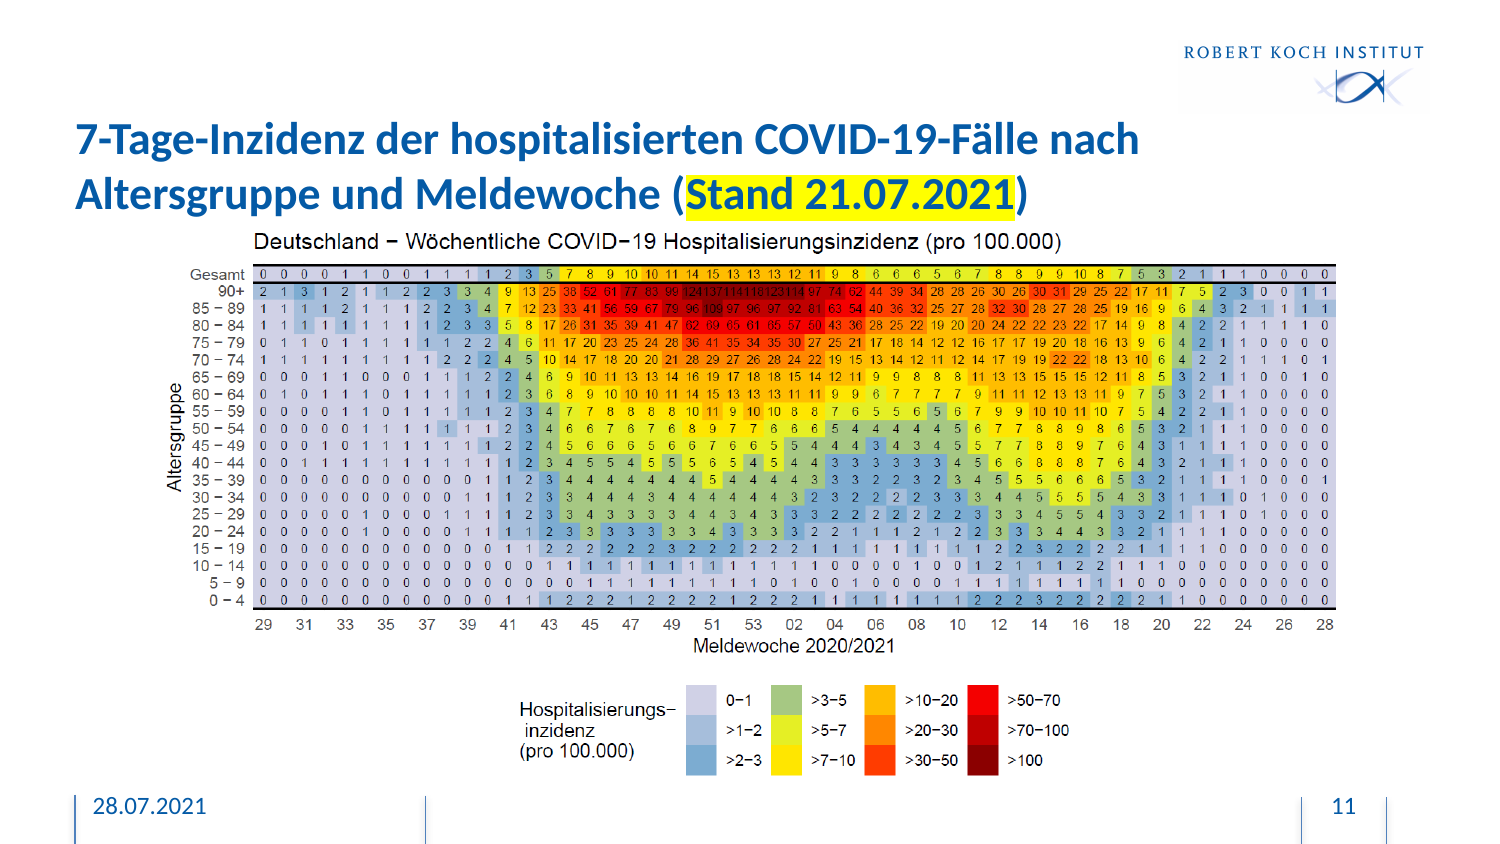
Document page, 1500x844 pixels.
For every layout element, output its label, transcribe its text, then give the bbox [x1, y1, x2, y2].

picture [1178, 40, 1430, 114]
picture [160, 226, 1340, 783]
title 7-Tage-Inzidenz der hospitalisierten COVID-19-Fälle nach Altersgruppe und Meldewoche (Stand 21.07.2021) [75, 104, 1385, 222]
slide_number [92, 782, 398, 827]
slide_number 11 [1302, 782, 1385, 827]
